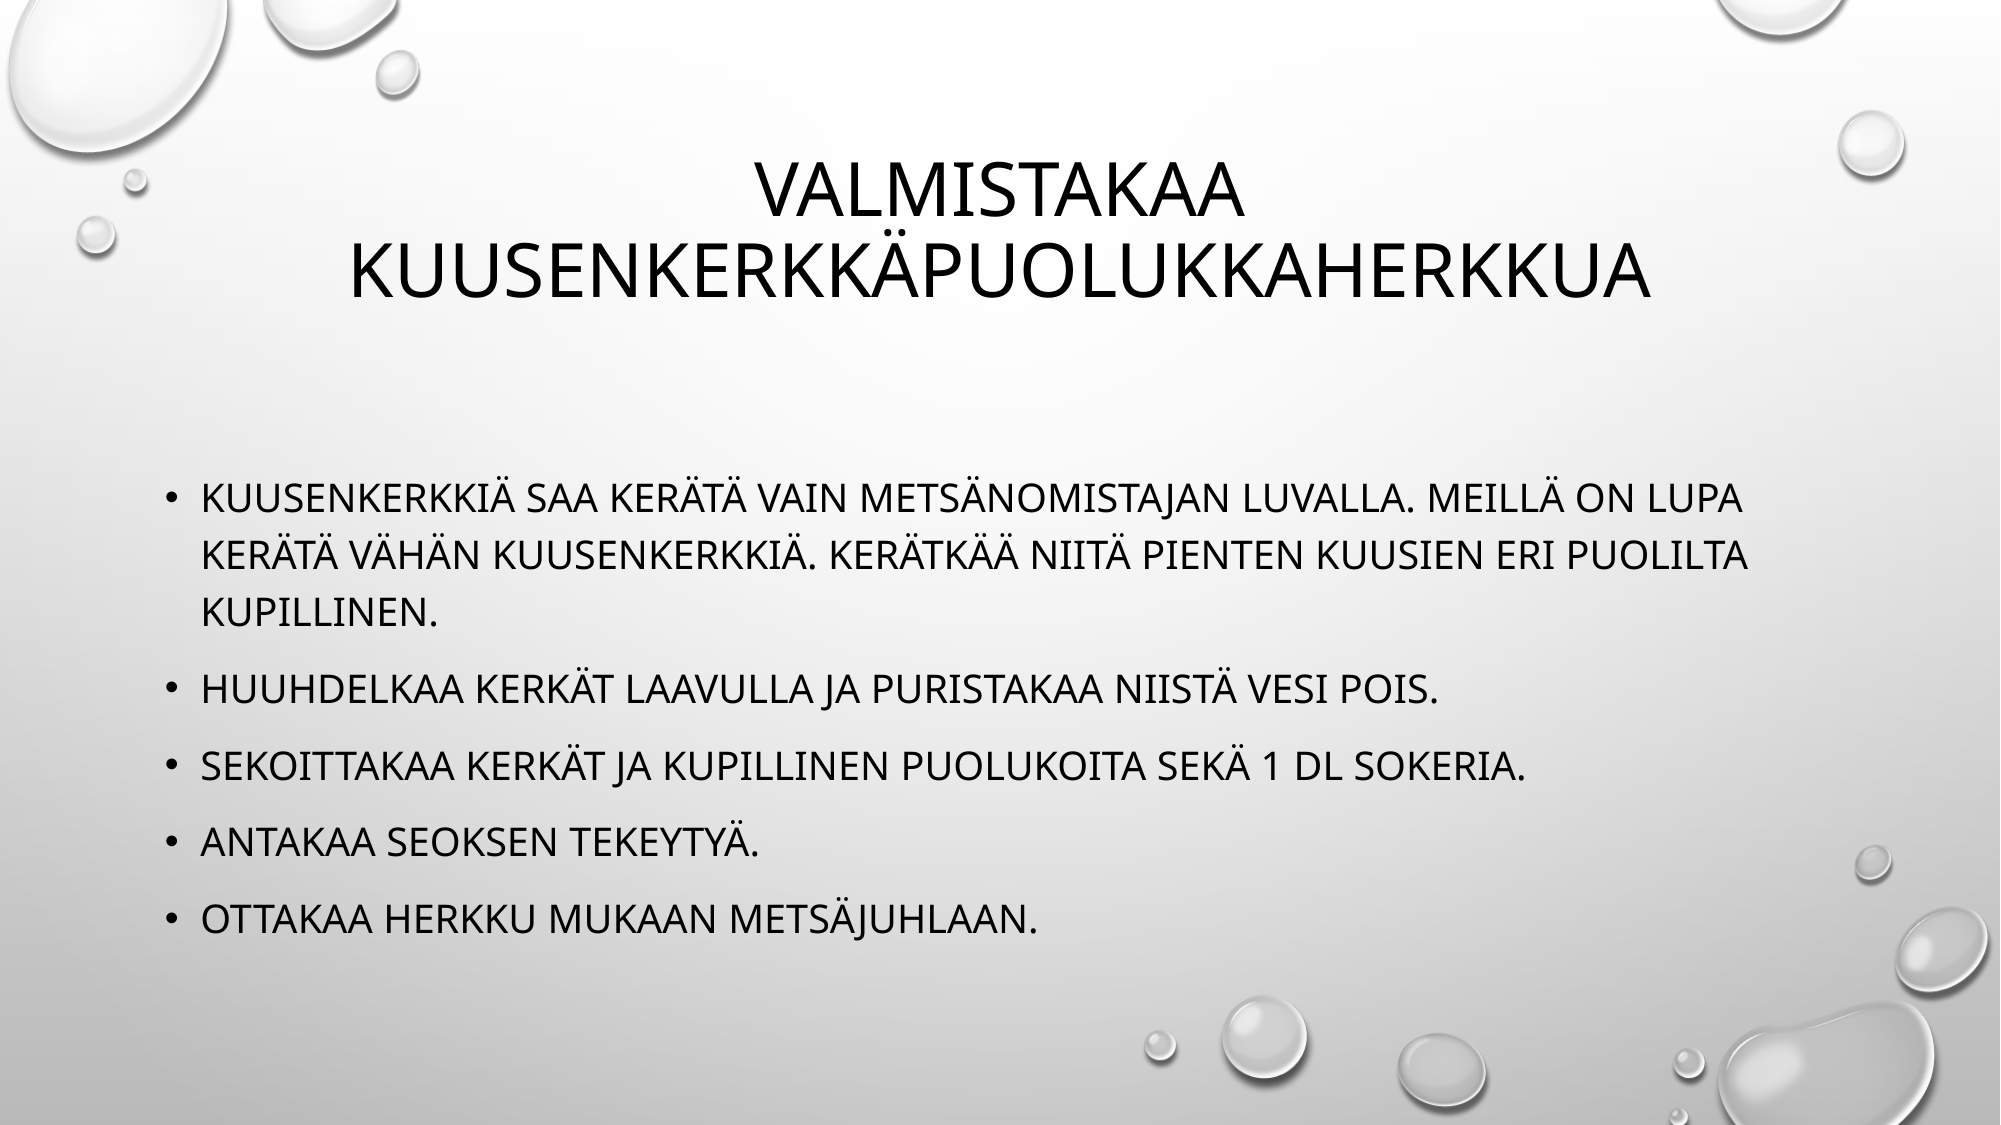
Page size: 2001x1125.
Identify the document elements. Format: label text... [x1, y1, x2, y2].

list Kuusenkerkkiä saa kerätä vain metsänomistajan luvalla. Meillä on lupa kerätä vähän kuusenkerkkiä. Kerätkää niitä pienten kuusien eri puolilta kupillinen. Huuhdelkaa kerkät laavulla ja puristakaa niistä vesi pois. Sekoittakaa kerkät ja kupillinen puolukoita sekä 1 dl sokeria. Antakaa seoksen tekeytyä. Ottakaa herkku mukaan metsäjuhlaan. [149, 388, 1850, 950]
picture [0, 0, 2000, 1125]
title Valmistakaa kuusenkerkkäpuolukkaherkkua [149, 101, 1851, 364]
